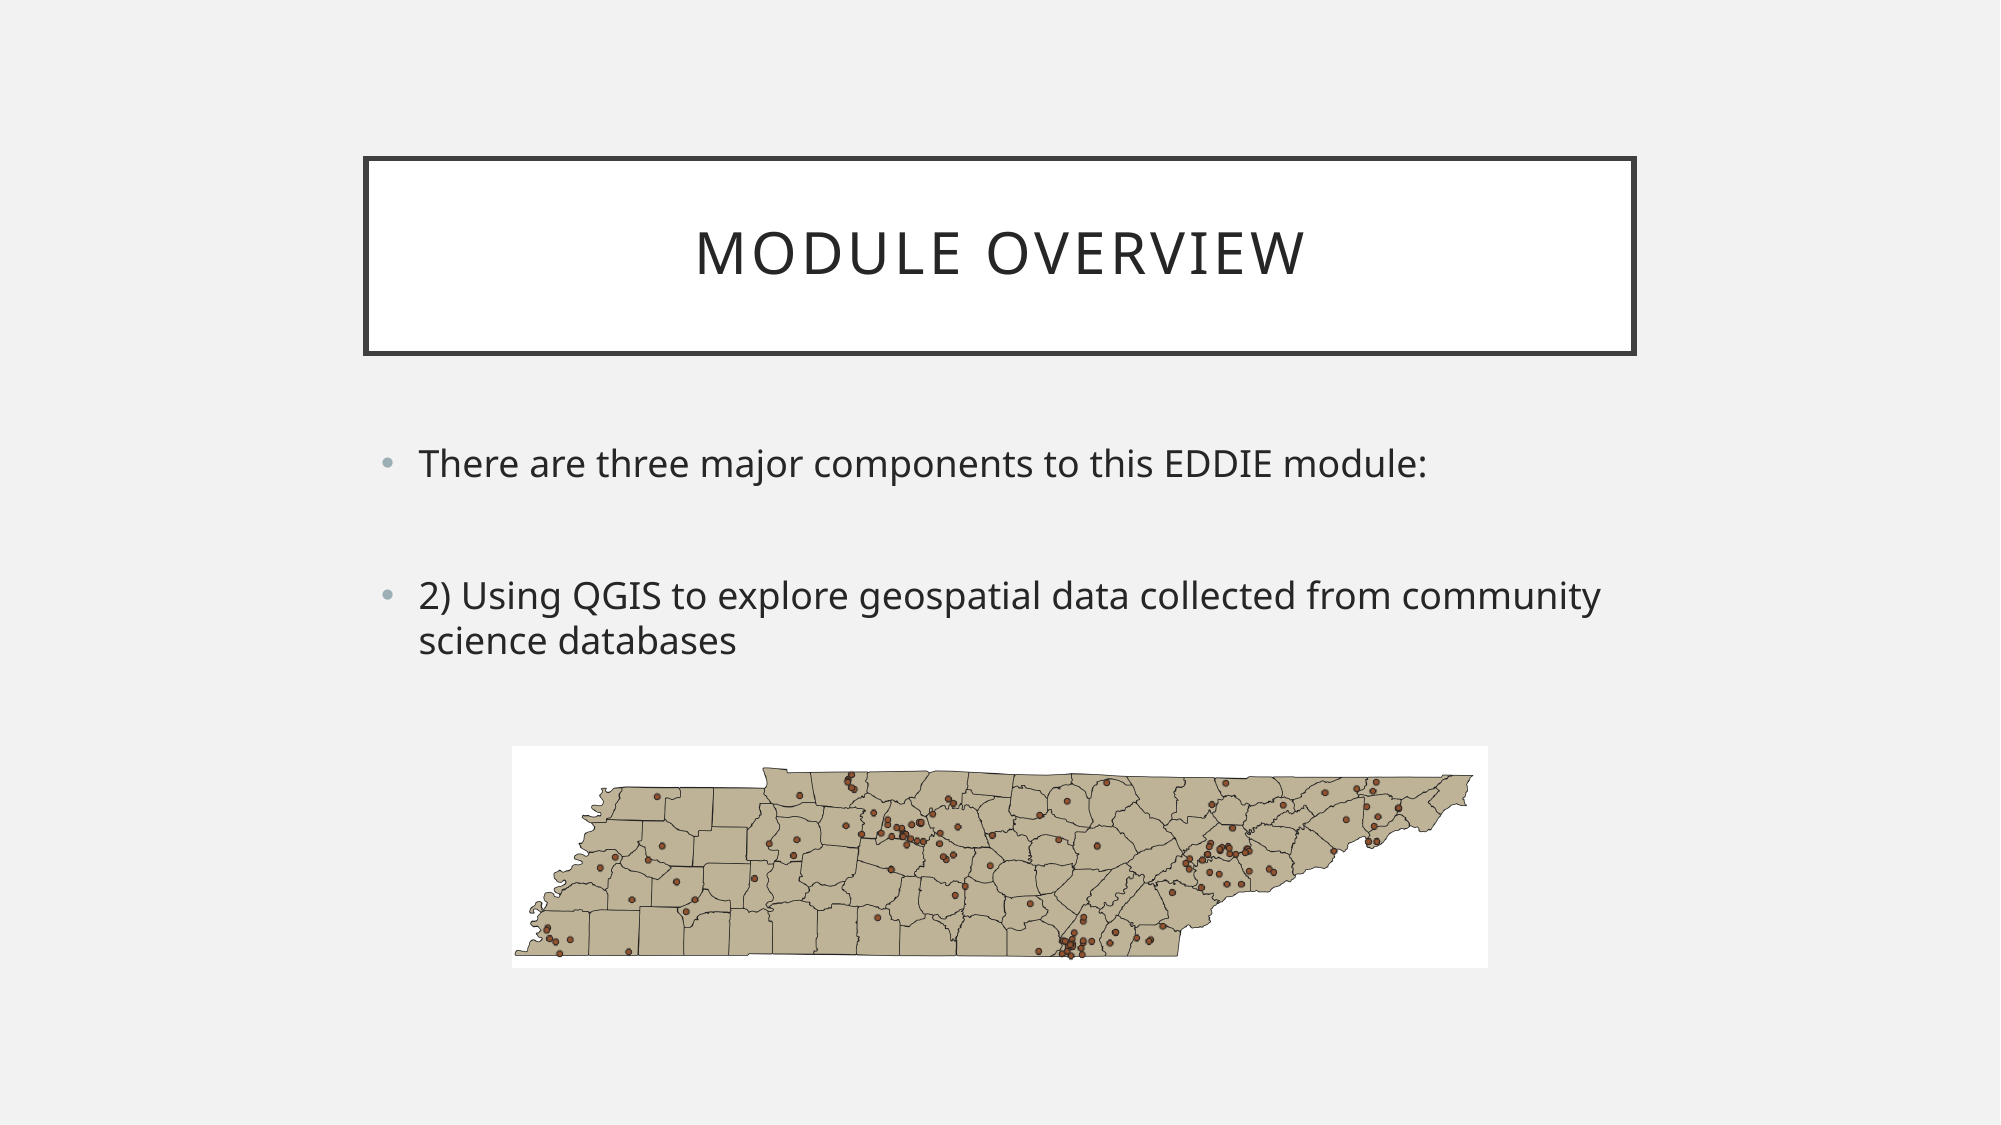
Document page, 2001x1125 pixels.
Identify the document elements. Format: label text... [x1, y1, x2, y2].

title Module overview [363, 156, 1637, 356]
picture [512, 746, 1488, 968]
list There are three major components to this EDDIE module: 2) Using QGIS to explore geospatial data collected from community science databases [366, 432, 1634, 942]
